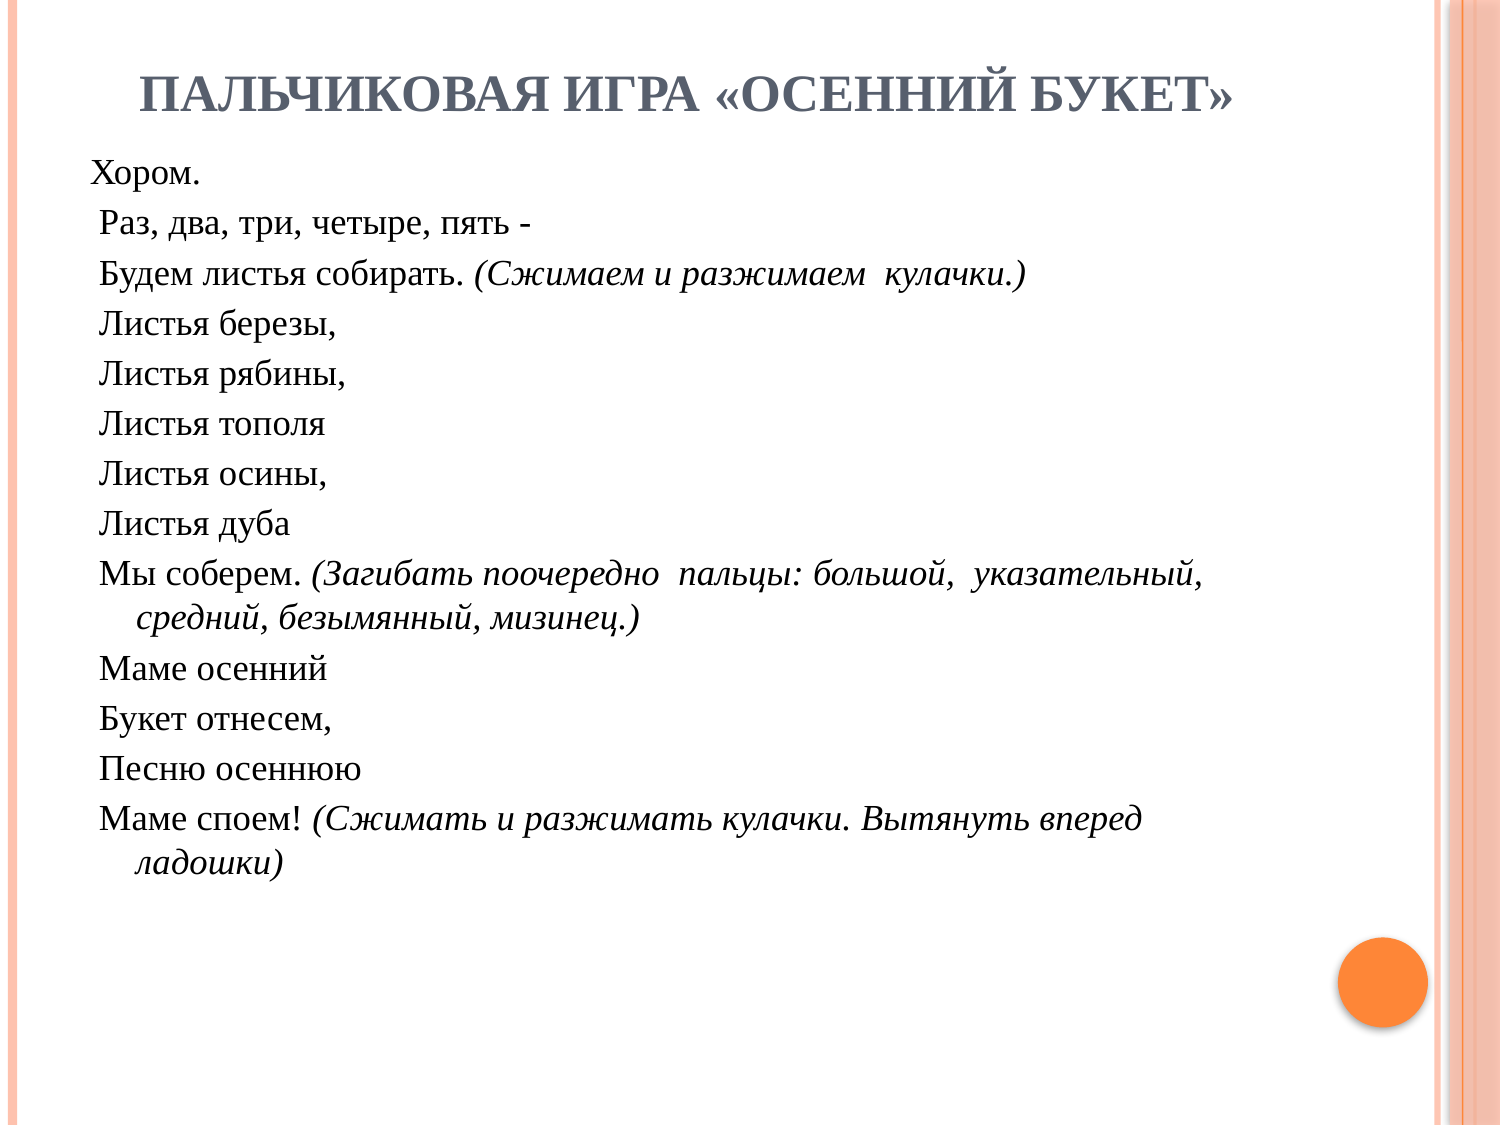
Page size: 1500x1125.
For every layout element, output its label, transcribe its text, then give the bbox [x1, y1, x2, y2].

title Пальчиковая игра «Осенний букет» [75, 0, 1300, 129]
list Хором. Раз, два, три, четыре, пять - Будем листья собирать. (Сжимаем и разжимаем кулачки.) Листья березы, Листья рябины, Листья тополя Листья осины, Листья дуба Мы соберем. (Загибать поочередно пальцы: большой, указательный, средний, безымянный, мизинец.) Маме осенний Букет отнесем, Песню осеннюю Маме споем! (Сжимать и разжимать кулачки. Вытянуть вперед ладошки) [75, 140, 1300, 1062]
